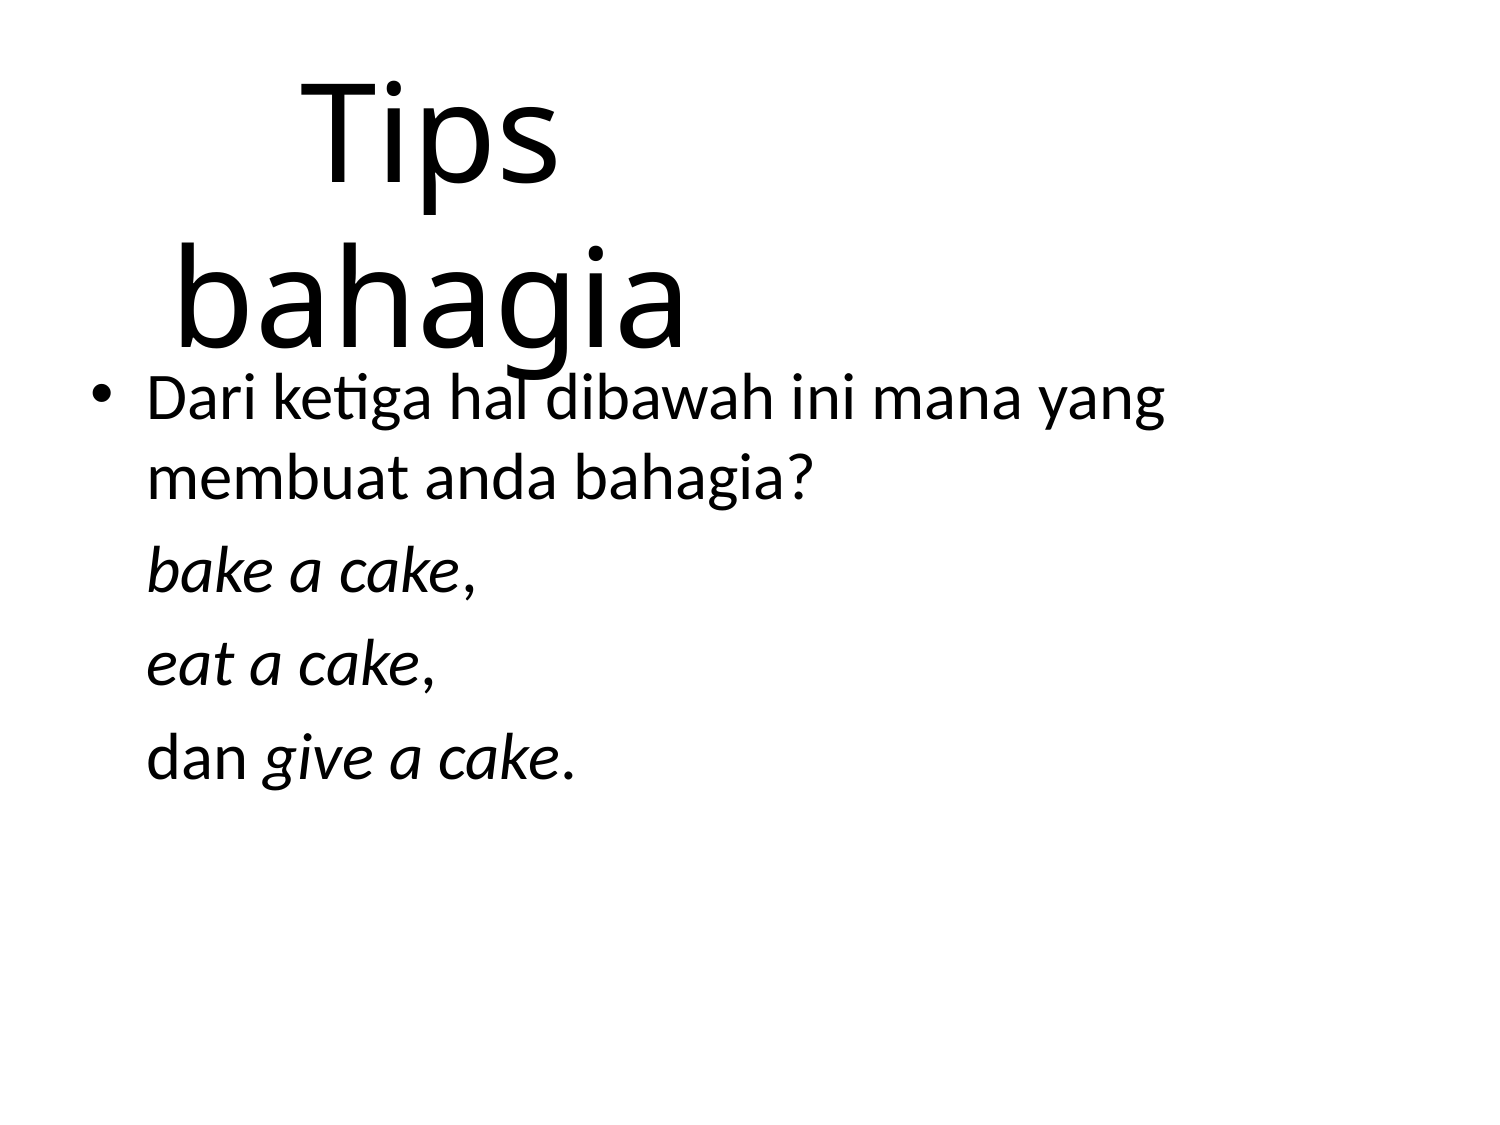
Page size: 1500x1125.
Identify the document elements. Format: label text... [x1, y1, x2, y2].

text_box Tips bahagia [37, 37, 825, 383]
list Dari ketiga hal dibawah ini mana yang membuat anda bahagia? bake a cake, eat a cake, dan give a cake. [74, 344, 1276, 1088]
